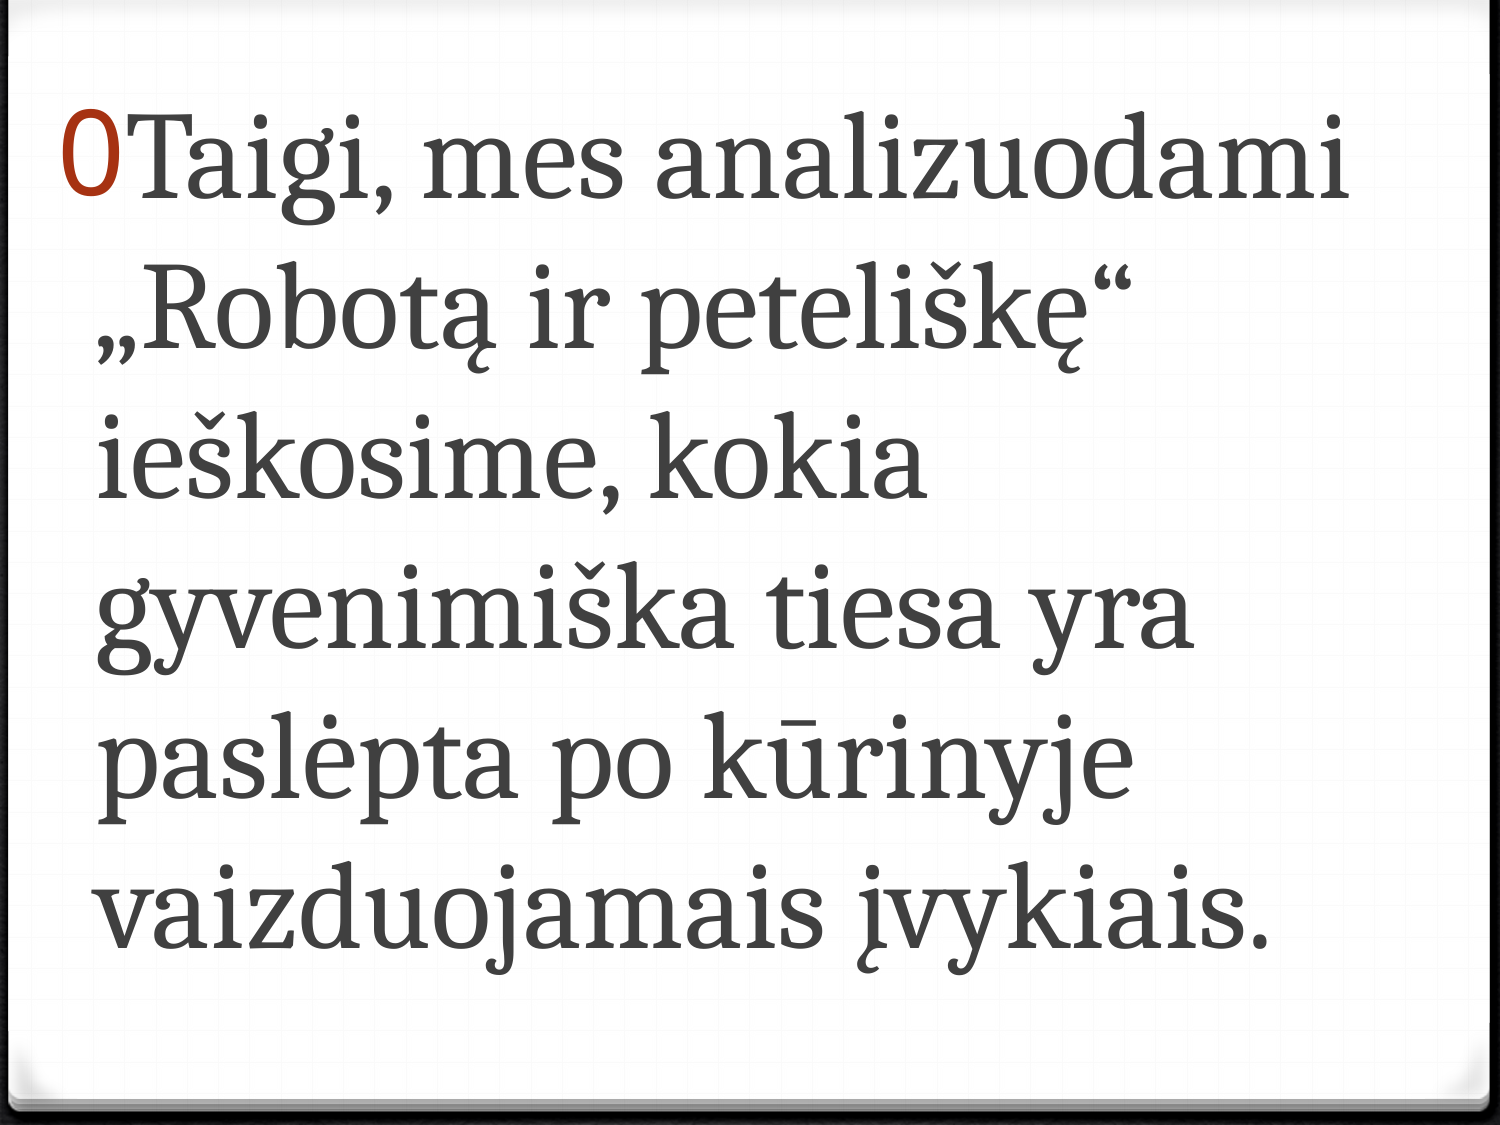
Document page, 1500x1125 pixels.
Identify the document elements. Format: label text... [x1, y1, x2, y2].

picture [0, 0, 1500, 1125]
list Taigi, mes analizuodami „Robotą ir peteliškę“ ieškosime, kokia gyvenimiška tiesa yra paslėpta po kūrinyje vaizduojamais įvykiais. [42, 66, 1483, 715]
